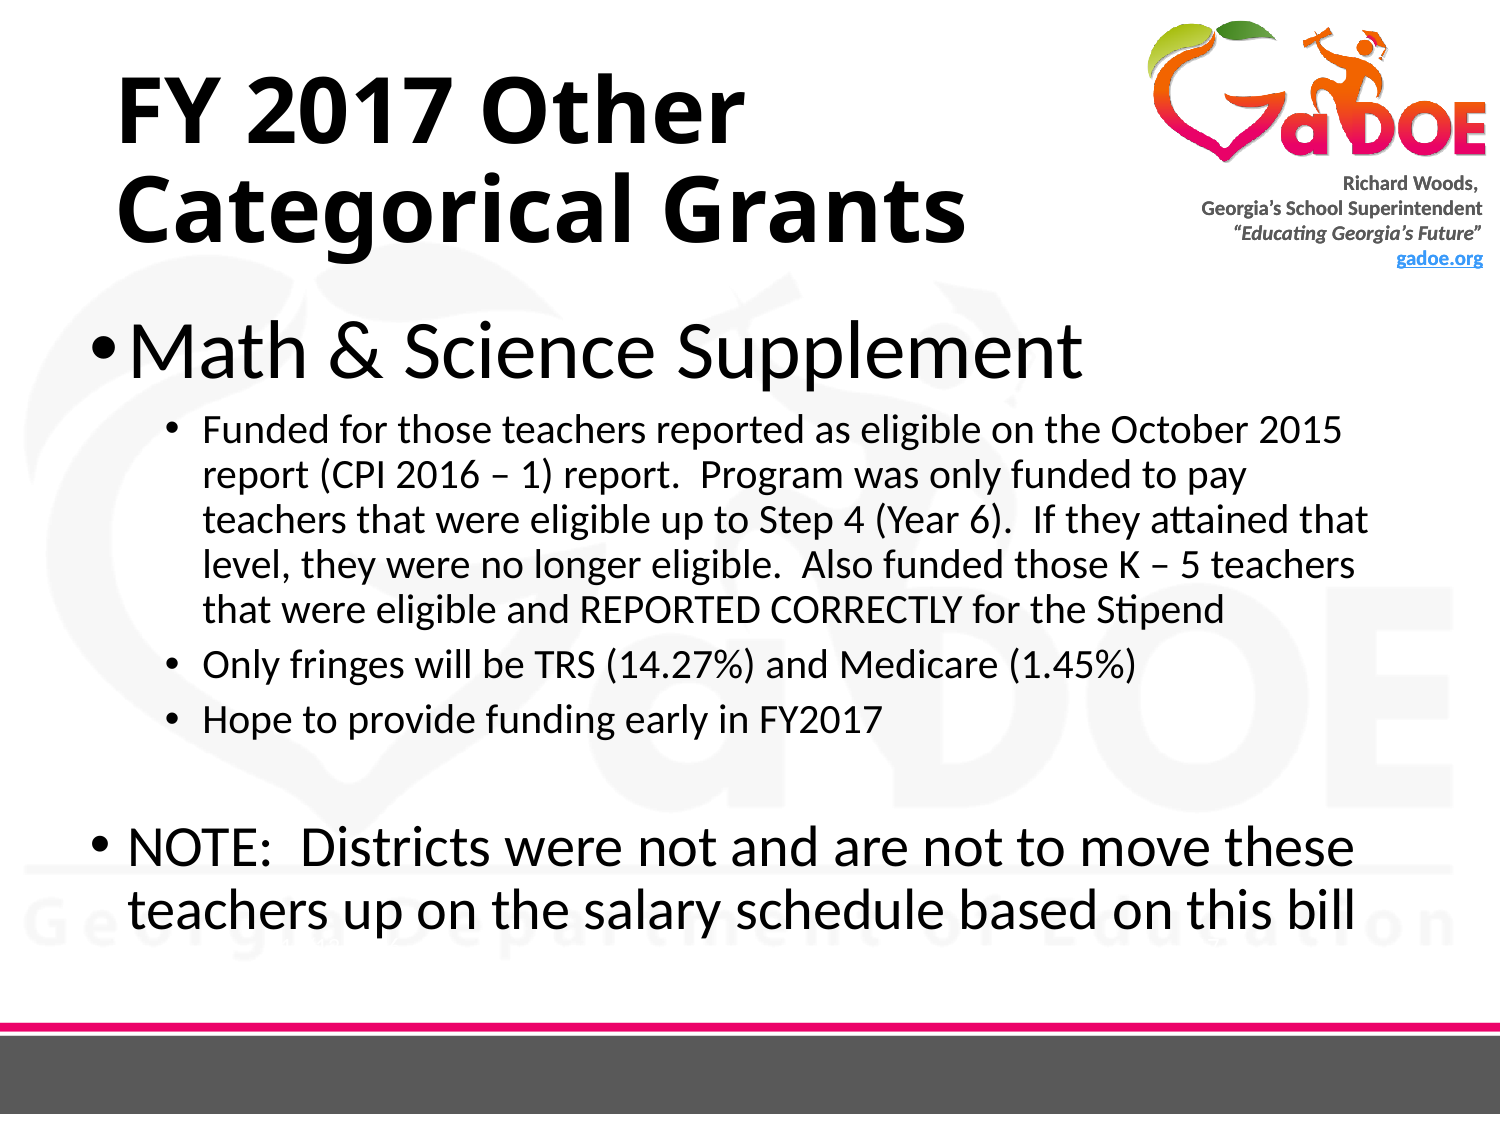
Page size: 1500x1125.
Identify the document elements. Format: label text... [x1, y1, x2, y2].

picture [19, 235, 1473, 980]
picture [1135, 8, 1499, 164]
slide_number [264, 922, 518, 968]
title FY 2017 Other Categorical Grants [99, 54, 1136, 273]
list Math & Science Supplement Funded for those teachers reported as eligible on the October 2015 report (CPI 2016 – 1) report. Program was only funded to pay teachers that were eligible up to Step 4 (Year 6). If they attained that level, they were no longer eligible. Also funded those K – 5 teachers that were eligible and REPORTED CORRECTLY for the Stipend Only fringes will be TRS (14.27%) and Medicare (1.45%) Hope to provide funding early in FY2017 NOTE: Districts were not and are not to move these teachers up on the salary schedule based on this bill [74, 299, 1416, 1014]
slide_number 17 [982, 922, 1236, 968]
